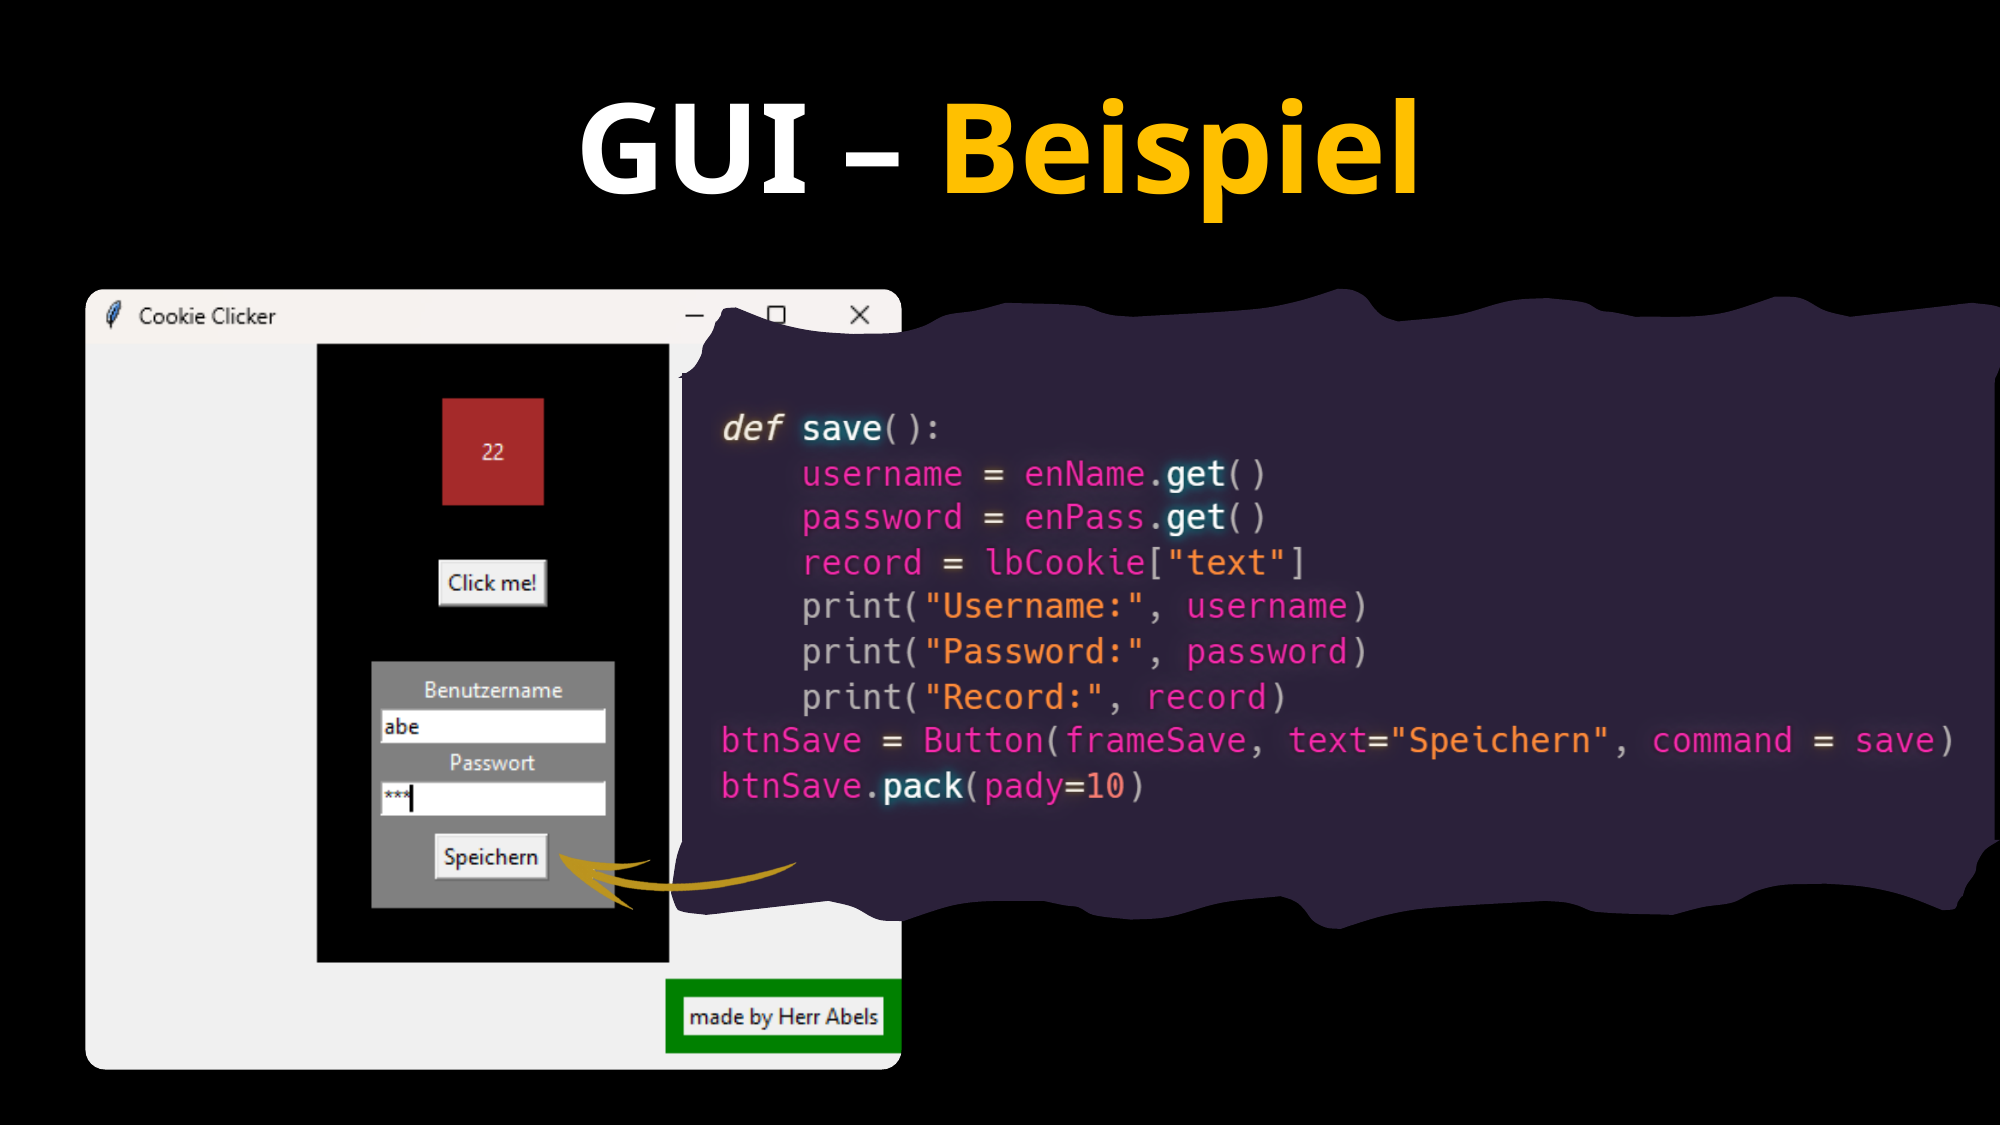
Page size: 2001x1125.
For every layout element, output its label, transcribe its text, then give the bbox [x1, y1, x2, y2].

text_box [902, 287, 2000, 383]
list GUI – Beispiel [22, 47, 1978, 260]
picture [85, 288, 1995, 1070]
text_box [902, 839, 2000, 930]
